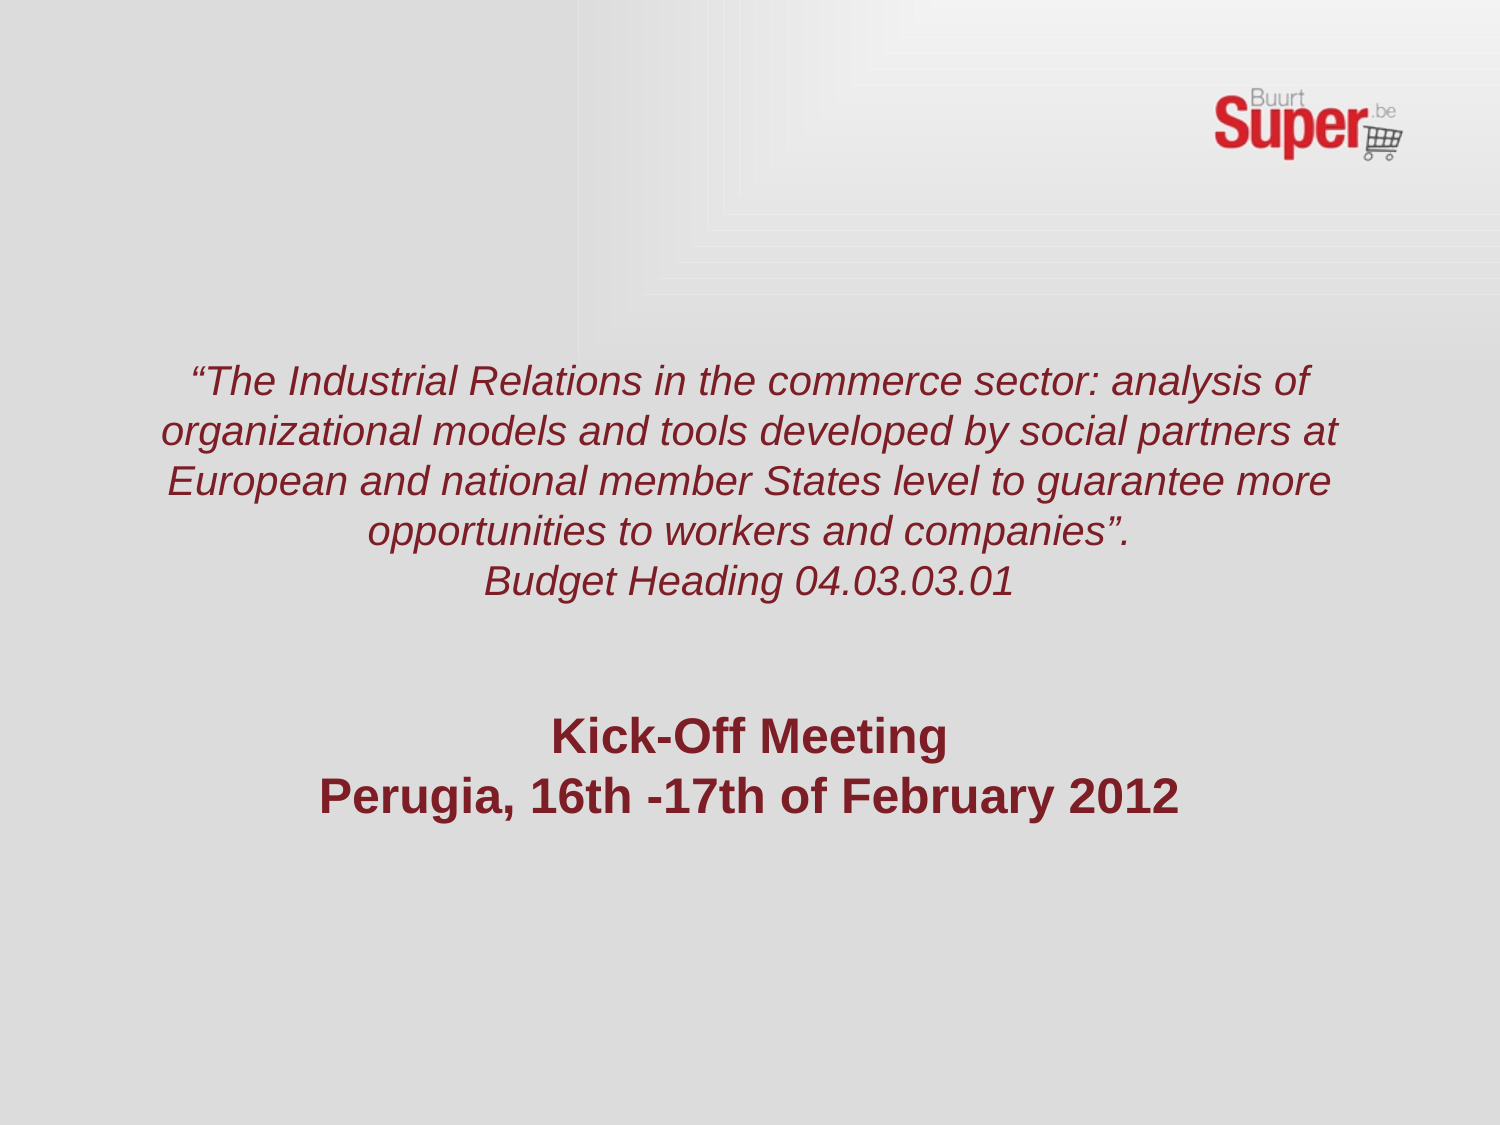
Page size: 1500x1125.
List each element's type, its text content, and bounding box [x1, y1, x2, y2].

title “The Industrial Relations in the commerce sector: analysis of organizational models and tools developed by social partners at European and national member States level to guarantee more opportunities to workers and companies”. Budget Heading 04.03.03.01 Kick-Off Meeting Perugia, 16th -17th of February 2012 [111, 467, 1388, 710]
picture [1175, 66, 1426, 176]
